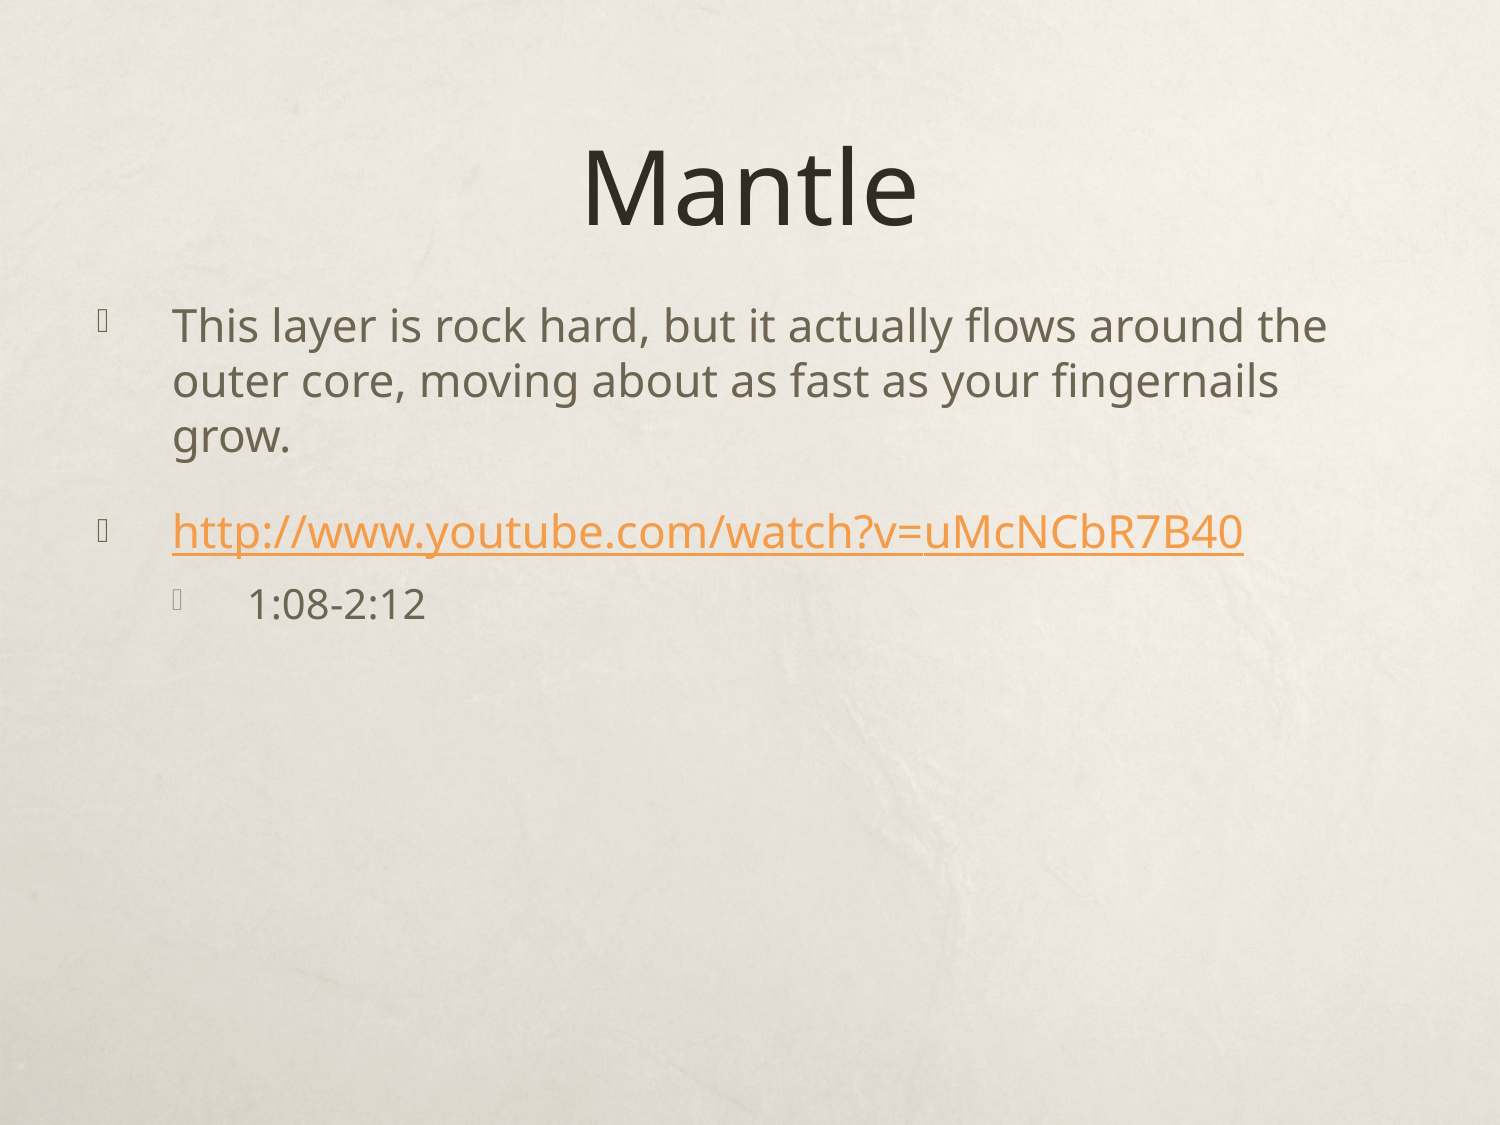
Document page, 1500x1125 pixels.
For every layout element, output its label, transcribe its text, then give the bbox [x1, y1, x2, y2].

list This layer is rock hard, but it actually flows around the outer core, moving about as fast as your fingernails grow. http://www.youtube.com/watch?v=uMcNCbR7B40 1:08-2:12 [81, 288, 1419, 1005]
title Mantle [81, 15, 1419, 254]
